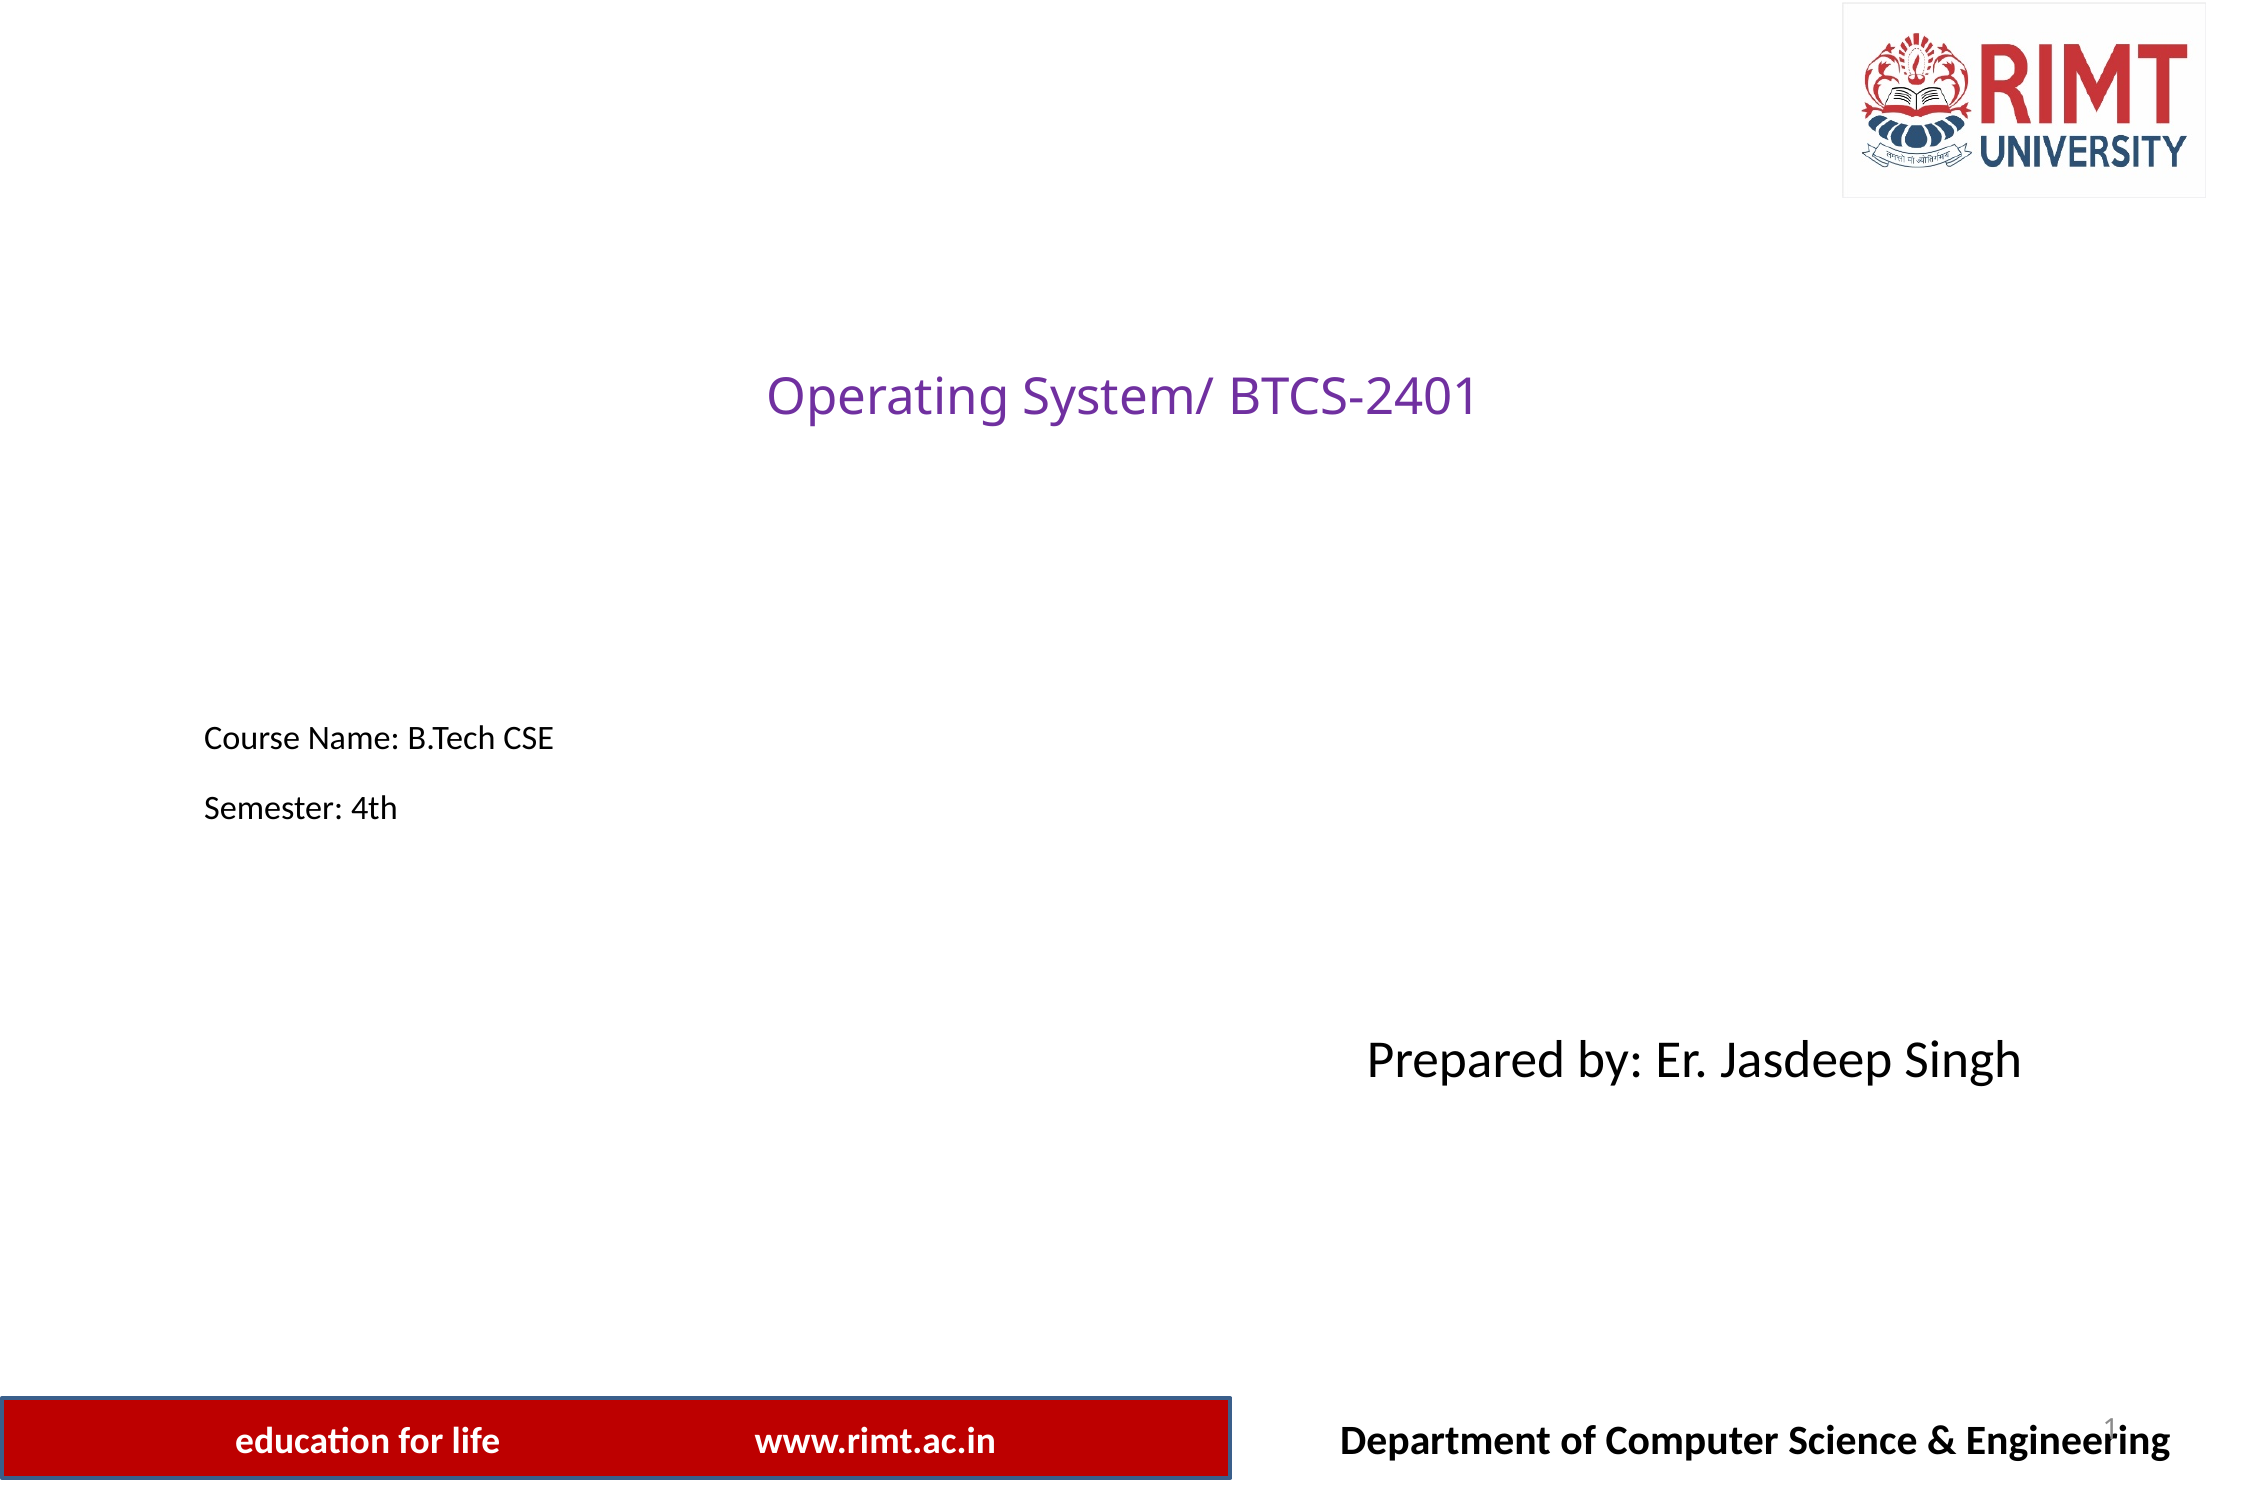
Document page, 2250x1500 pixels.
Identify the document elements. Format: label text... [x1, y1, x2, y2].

title Operating System/ BTCS-2401 [154, 166, 2095, 667]
text_box Department of Computer Science & Engineering [1261, 1398, 2250, 1478]
text_box Prepared by: Er. Jasdeep Singh [1345, 883, 2200, 1200]
slide_number 1 [1612, 1390, 2138, 1471]
text_box education for life www.rimt.ac.in [0, 1396, 1232, 1480]
picture [1841, 1, 2206, 199]
text_box Course Name: B.Tech CSE Semester: 4th [182, 566, 1442, 884]
